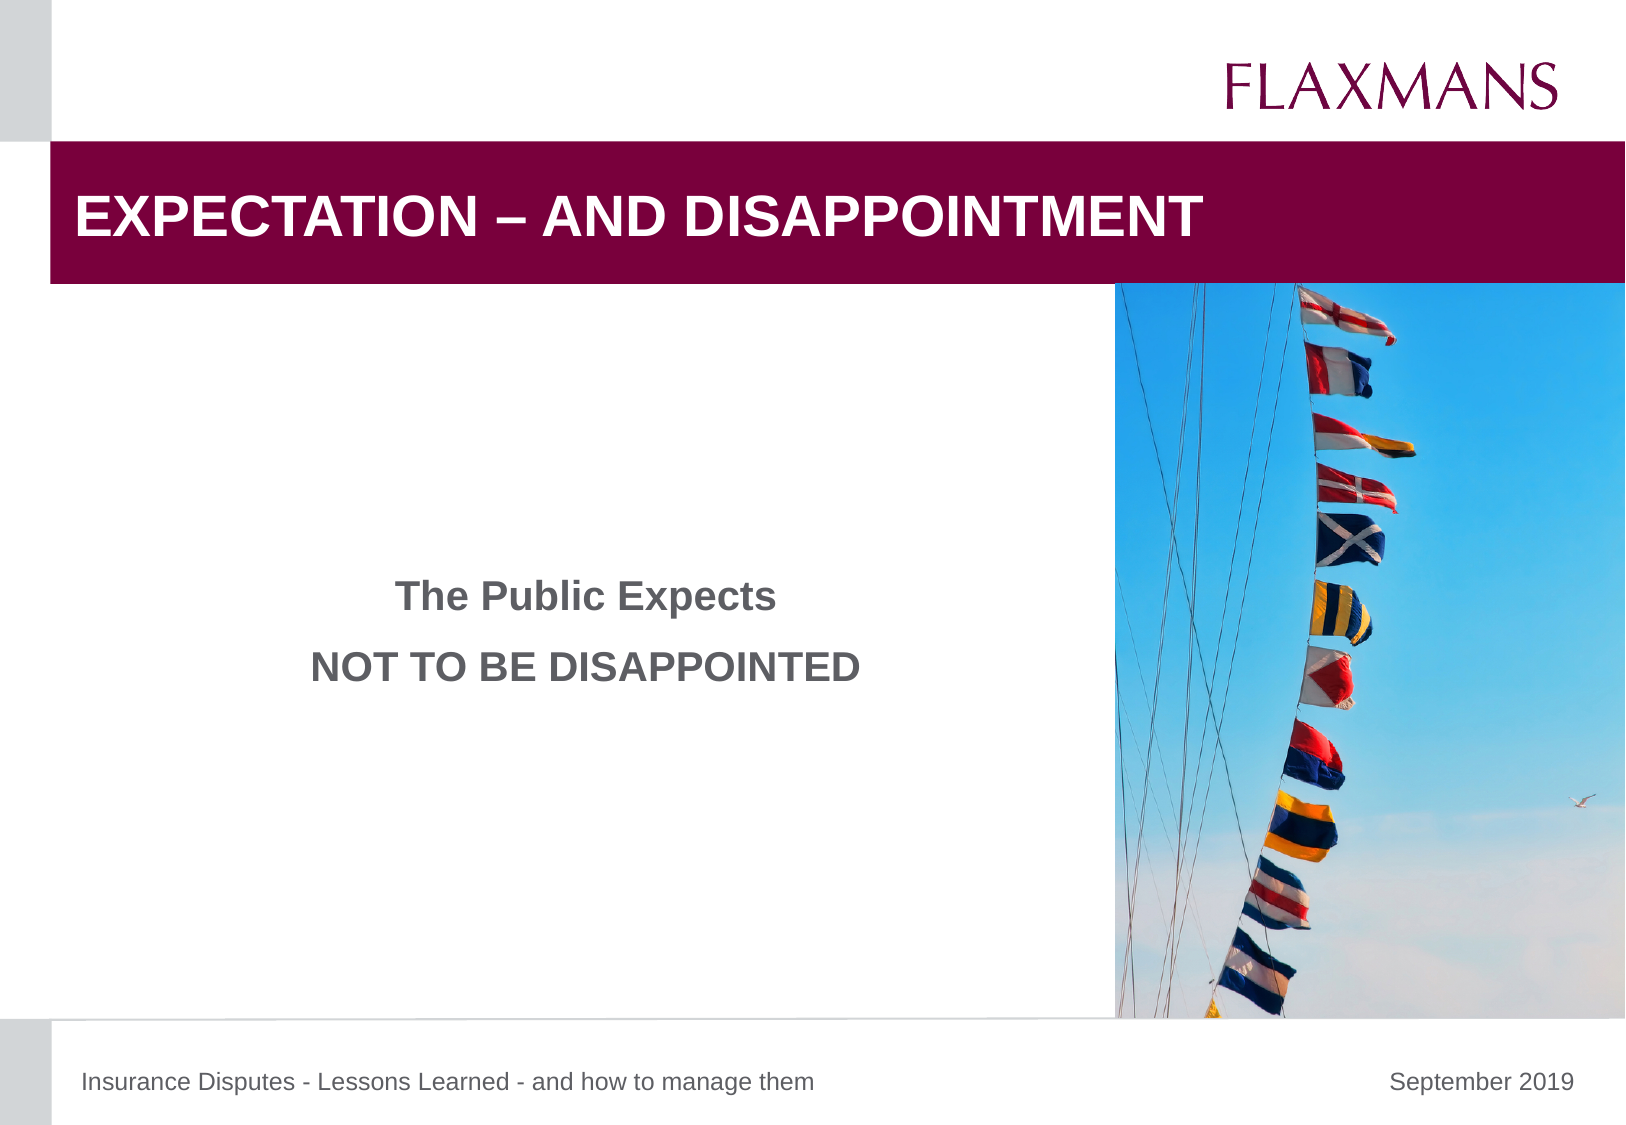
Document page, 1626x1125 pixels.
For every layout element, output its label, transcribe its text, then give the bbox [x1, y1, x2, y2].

picture [1114, 283, 1625, 1018]
title EXPECTATION – AND DISAPPOINTMENT [50, 141, 1625, 285]
picture [1114, 0, 1626, 168]
list The Public Expects NOT TO BE DISAPPOINTED [80, 314, 1104, 978]
